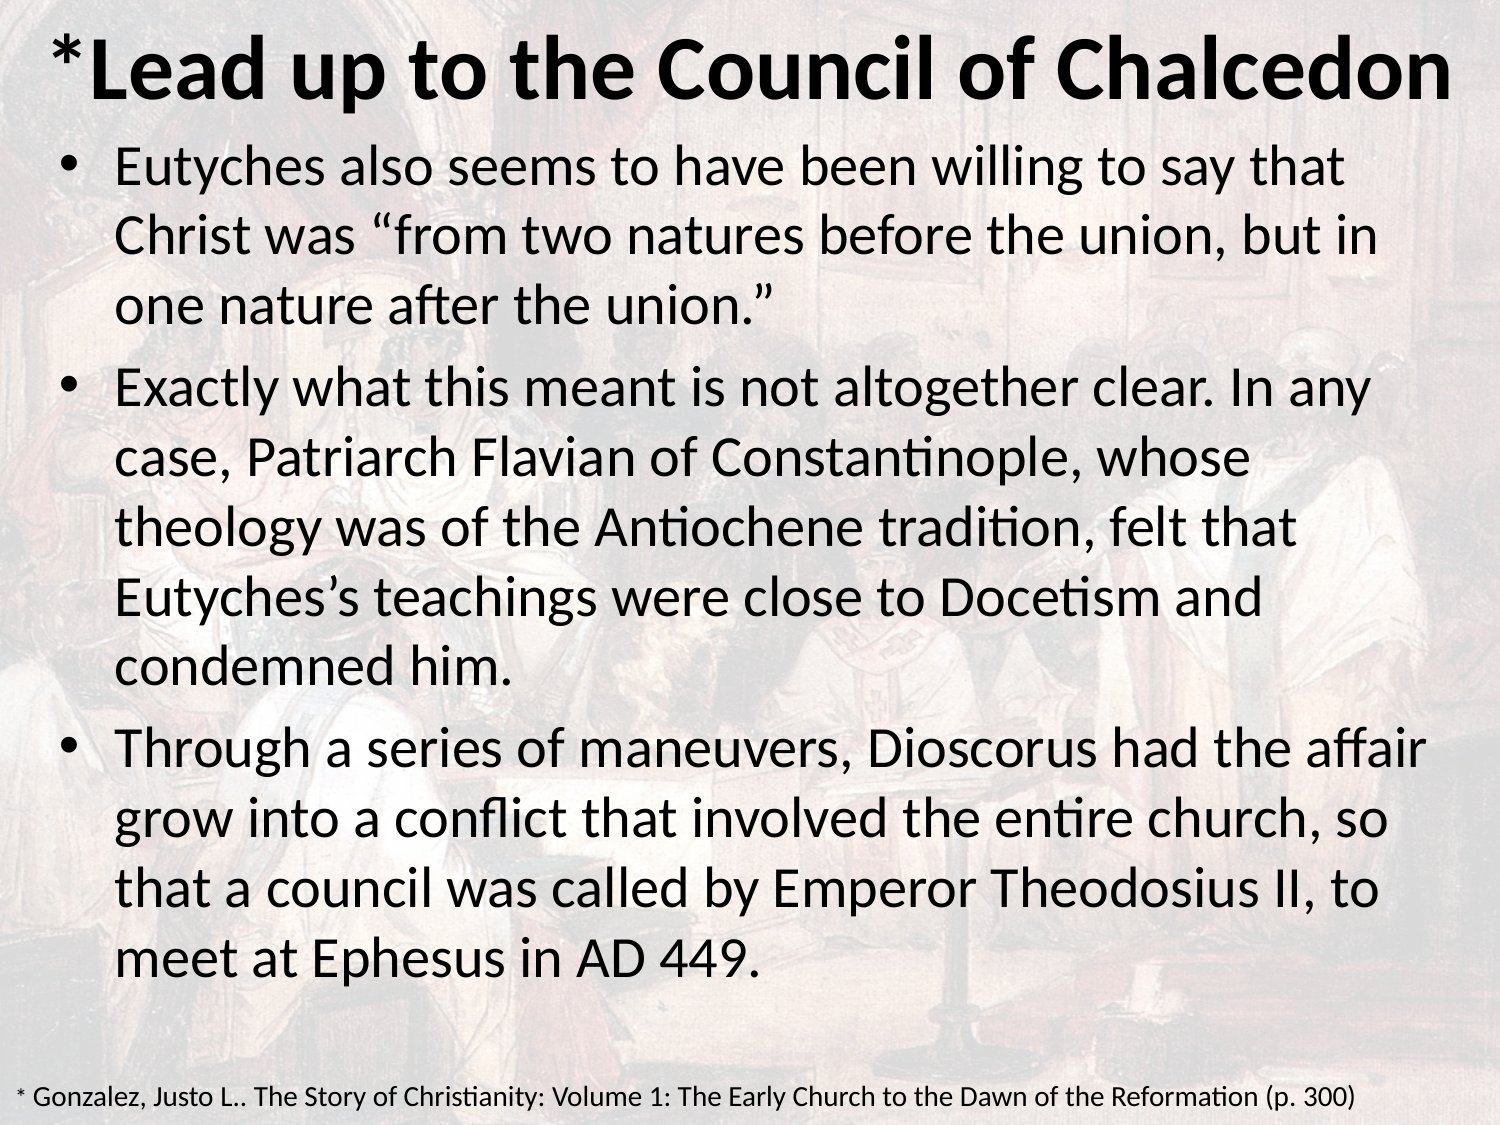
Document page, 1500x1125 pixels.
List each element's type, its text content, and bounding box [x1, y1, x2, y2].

text_box * Gonzalez, Justo L.. The Story of Christianity: Volume 1: The Early Church to the Dawn of the Reformation (p. 300) [0, 1069, 1500, 1120]
list Eutyches also seems to have been willing to say that Christ was “from two natures before the union, but in one nature after the union.” Exactly what this meant is not altogether clear. In any case, Patriarch Flavian of Constantinople, whose theology was of the Antiochene tradition, felt that Eutyches’s teachings were close to Docetism and condemned him. Through a series of maneuvers, Dioscorus had the affair grow into a conflict that involved the entire church, so that a council was called by Emperor Theodosius II, to meet at Ephesus in AD 449. [43, 119, 1457, 1069]
title *Lead up to the Council of Chalcedon [0, 0, 1500, 125]
